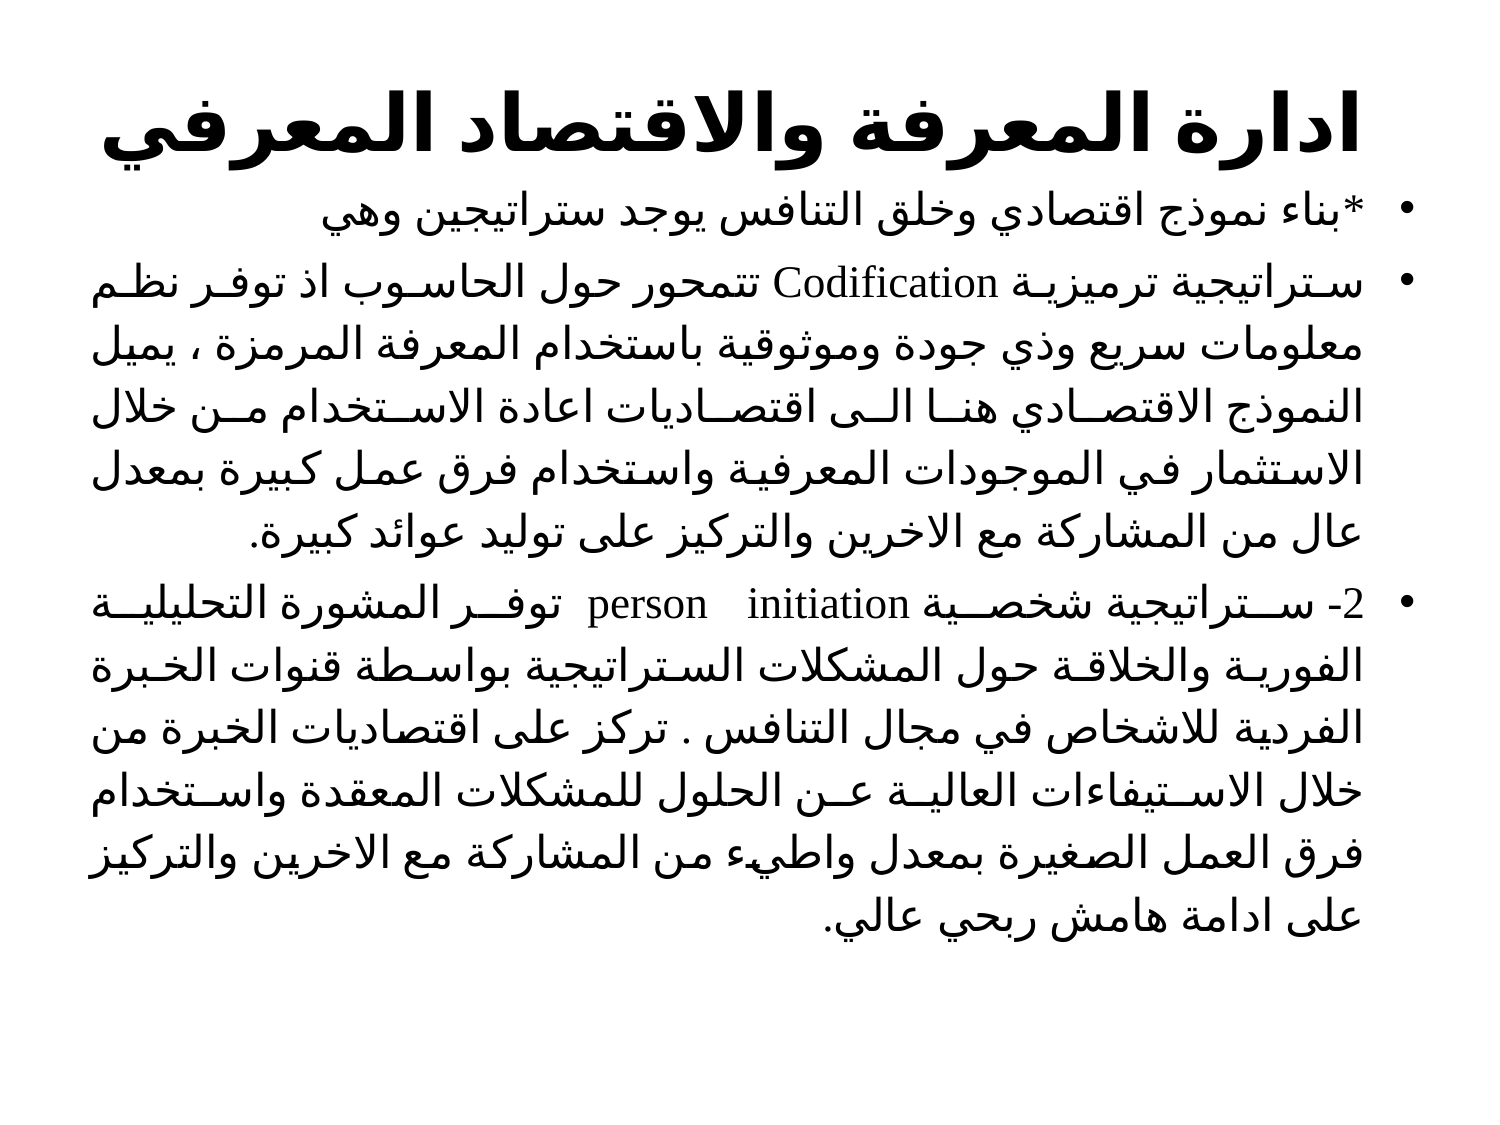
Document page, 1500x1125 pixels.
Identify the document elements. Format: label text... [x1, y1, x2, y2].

list *بناء نموذج اقتصادي وخلق التنافس يوجد ستراتيجين وهي ستراتيجية ترميزية Codification تتمحور حول الحاسوب اذ توفر نظم معلومات سريع وذي جودة وموثوقية باستخدام المعرفة المرمزة ، يميل النموذج الاقتصادي هنا الى اقتصاديات اعادة الاستخدام من خلال الاستثمار في الموجودات المعرفية واستخدام فرق عمل كبيرة بمعدل عال من المشاركة مع الاخرين والتركيز على توليد عوائد كبيرة. 2- ستراتيجية شخصية person initiation توفر المشورة التحليلية الفورية والخلاقة حول المشكلات الستراتيجية بواسطة قنوات الخبرة الفردية للاشخاص في مجال التنافس . تركز على اقتصاديات الخبرة من خلال الاستيفاءات العالية عن الحلول للمشكلات المعقدة واستخدام فرق العمل الصغيرة بمعدل واطيء من المشاركة مع الاخرين والتركيز على ادامة هامش ربحي عالي. [75, 172, 1425, 1005]
title ادارة المعرفة والاقتصاد المعرفي [75, 45, 1425, 172]
